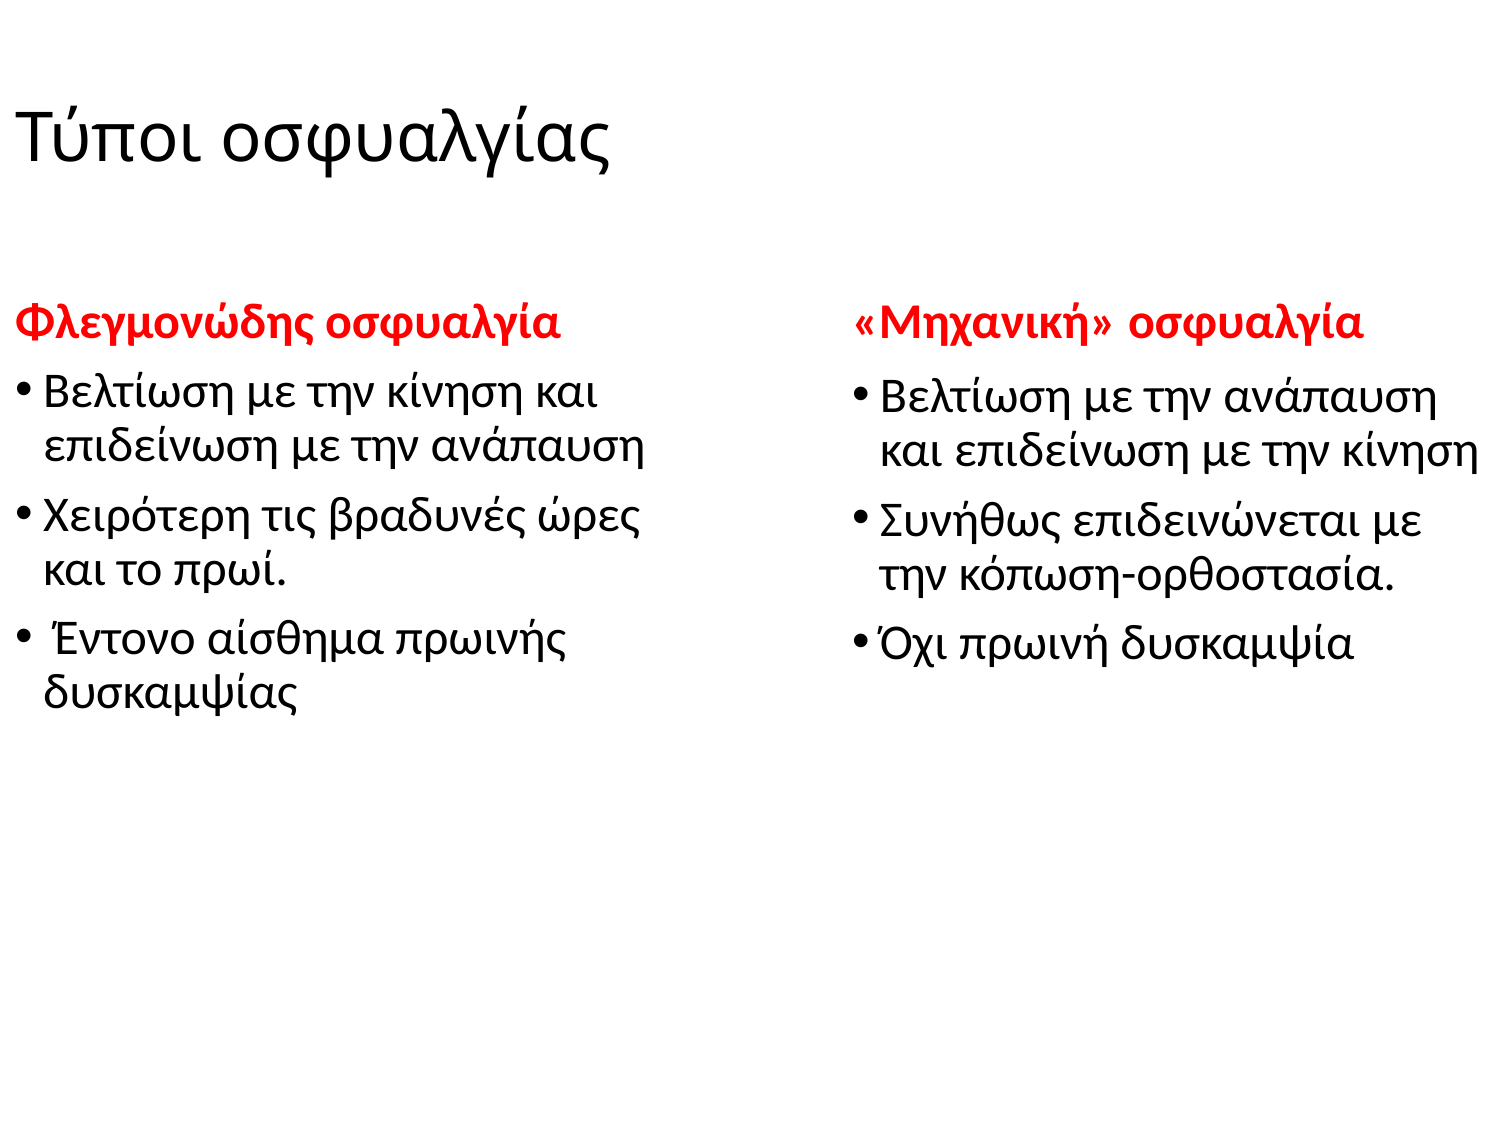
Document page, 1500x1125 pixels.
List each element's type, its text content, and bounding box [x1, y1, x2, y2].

title Τύποι οσφυαλγίας [0, 45, 1350, 233]
list «Μηχανική» οσφυαλγία [836, 251, 1500, 357]
list Βελτίωση με την κίνηση και επιδείνωση με την ανάπαυση Χειρότερη τις βραδυνές ώρες και το πρωί. Έντονο αίσθημα πρωινής δυσκαμψίας [0, 356, 663, 1005]
list Βελτίωση με την ανάπαυση και επιδείνωση με την κίνηση Συνήθως επιδεινώνεται με την κόπωση-ορθοστασία. Όχι πρωινή δυσκαμψία [836, 361, 1500, 1010]
list Φλεγμονώδης οσφυαλγία [0, 251, 663, 356]
